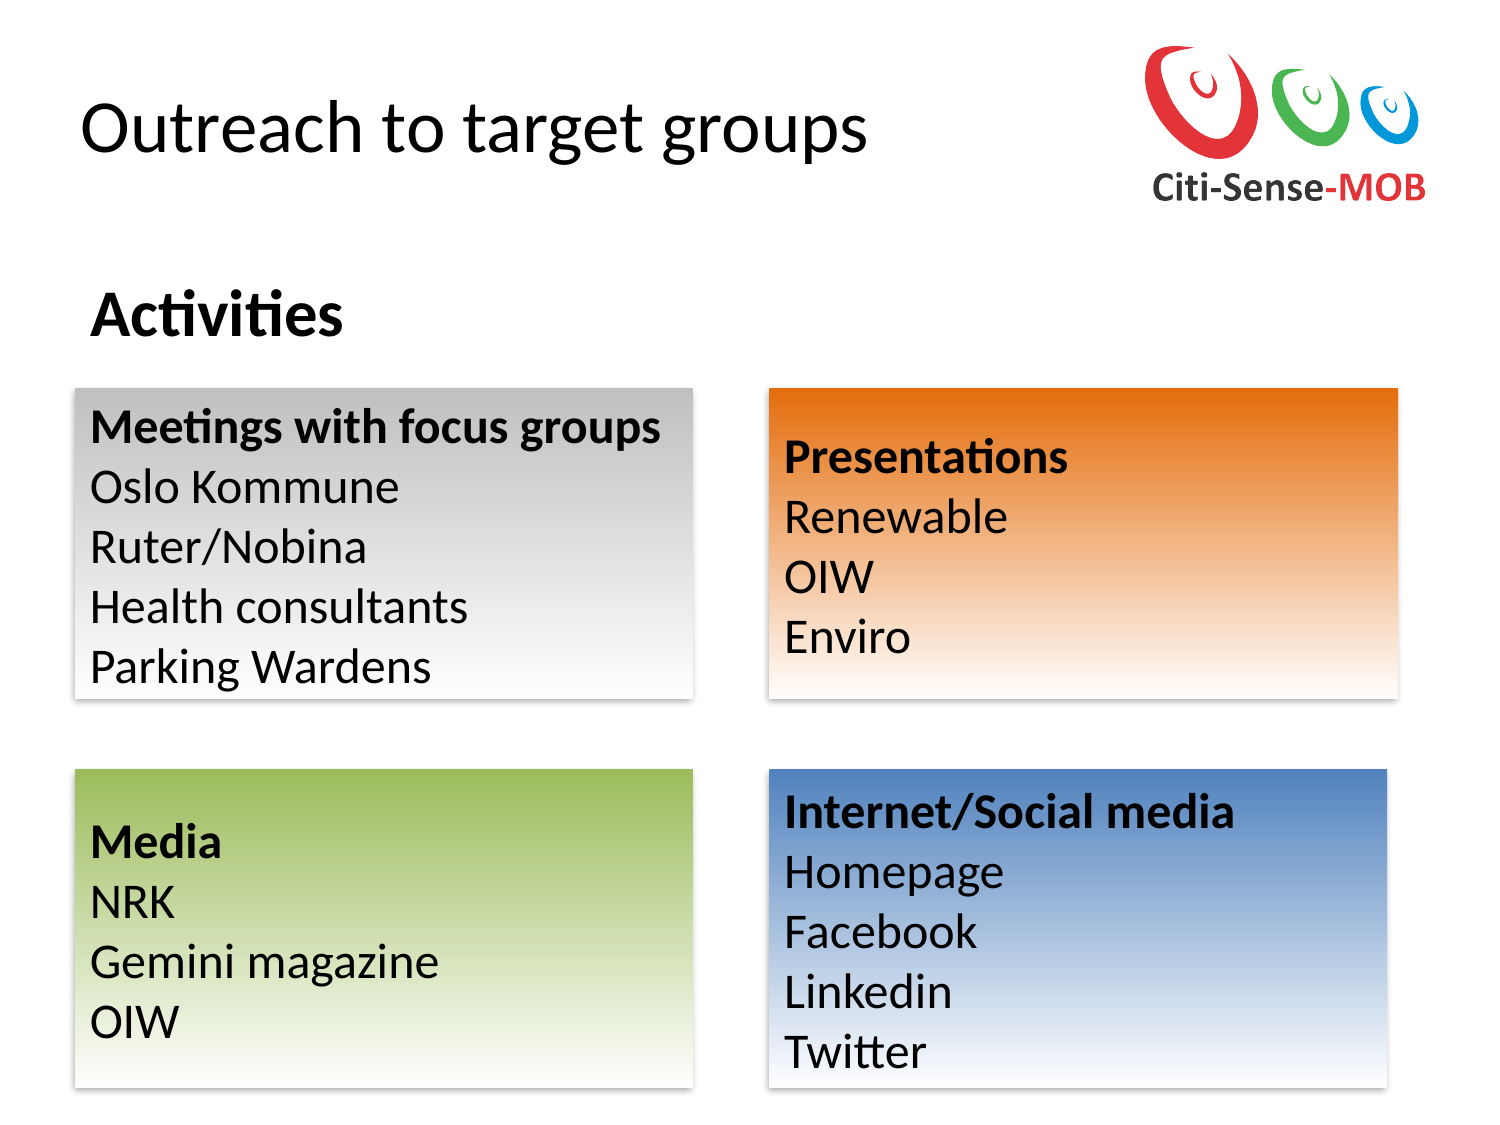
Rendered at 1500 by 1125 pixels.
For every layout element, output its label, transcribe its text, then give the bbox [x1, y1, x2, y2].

picture [1146, 46, 1425, 201]
text_box Presentations Renewable OIW Enviro [769, 388, 1399, 700]
list Activities [75, 262, 1425, 1066]
text_box Meetings with focus groups Oslo Kommune Ruter/Nobina Health consultants Parking Wardens [74, 388, 694, 700]
text_box Media NRK Gemini magazine OIW [74, 769, 694, 1089]
text_box Internet/Social media Homepage Facebook Linkedin Twitter [769, 769, 1388, 1089]
title Outreach to target groups [75, 45, 1146, 201]
